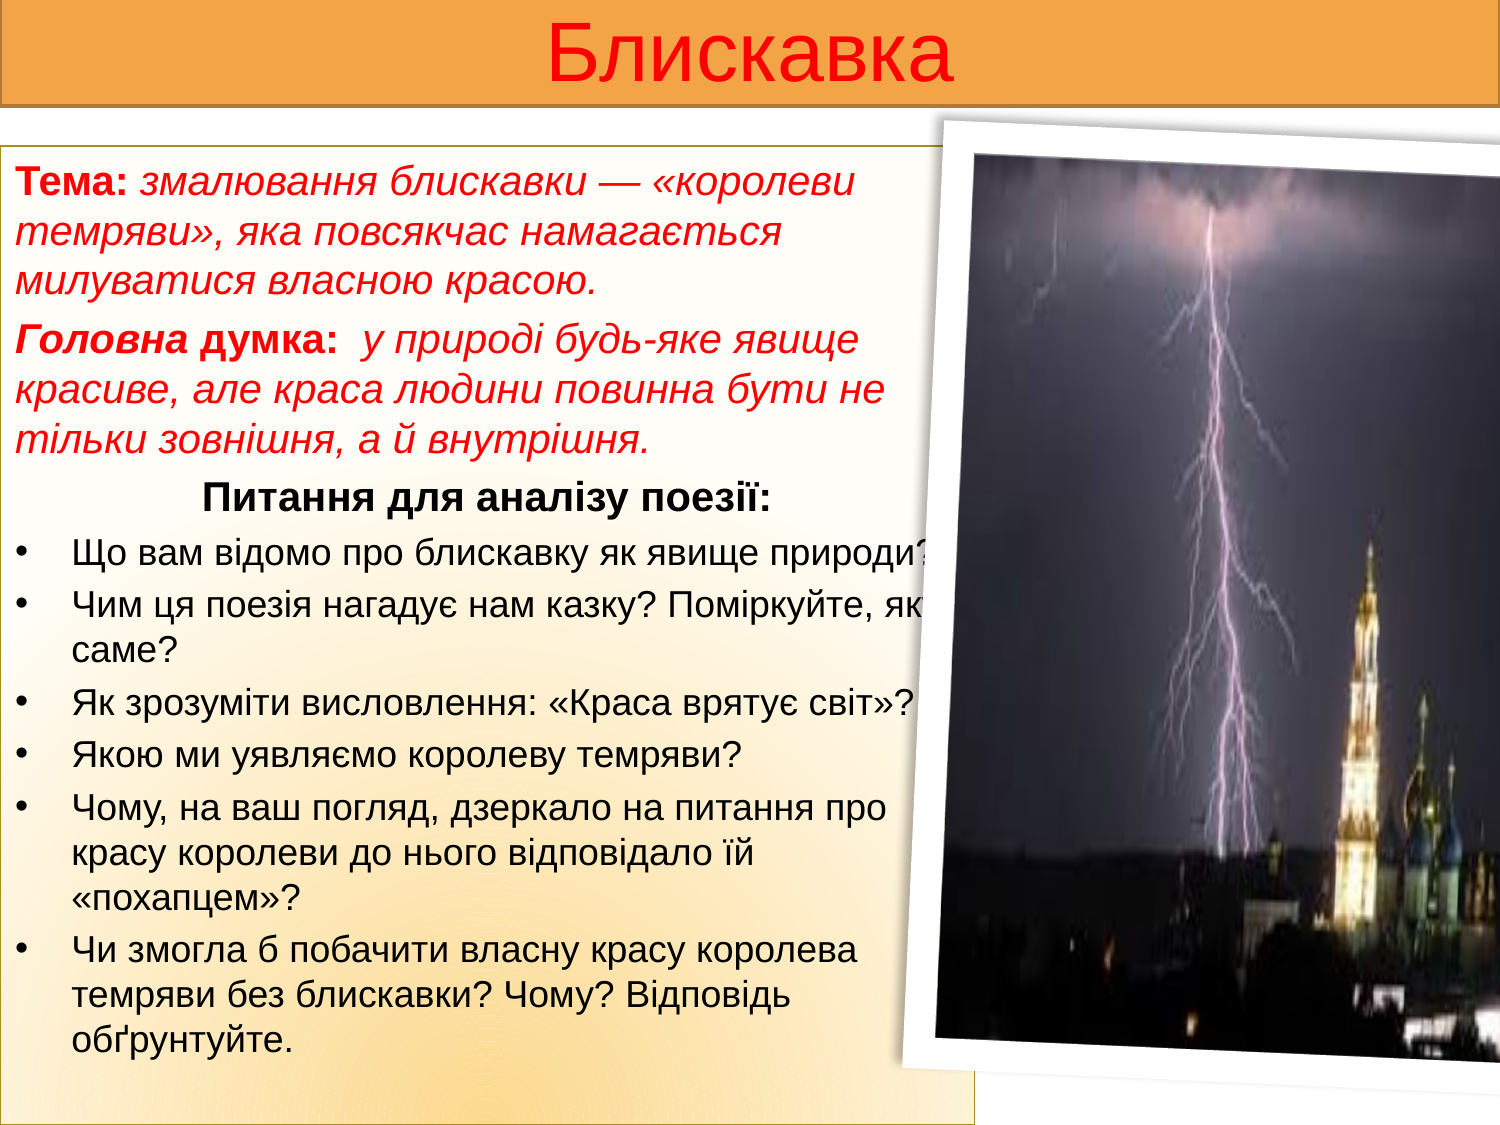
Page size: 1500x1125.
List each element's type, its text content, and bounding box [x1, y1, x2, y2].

picture [953, 155, 1500, 1053]
picture [936, 783, 948, 1038]
title Блискавка [0, 0, 1500, 108]
list Тема: змалювання блискавки — «королеви темряви», яка повсяк­час намагається милуватися власною красою. Головна думка: у природі будь-яке явище красиве, але краса людини повинна бути не тільки зовнішня, а й внутрішня. Питання для аналізу поезії: Що вам відомо про блискавку як явище природи? Чим ця поезія нагадує нам казку? Поміркуйте, яку саме? Як зрозуміти висловлення: «Краса врятує світ»? Якою ми уявляємо королеву темряви? Чому, на ваш погляд, дзеркало на питання про красу королеви до нього відповідало їй «похапцем»? Чи змогла б побачити власну красу королева темряви без блискавки? Чому? Відповідь обґрунтуйте. [0, 145, 975, 1125]
